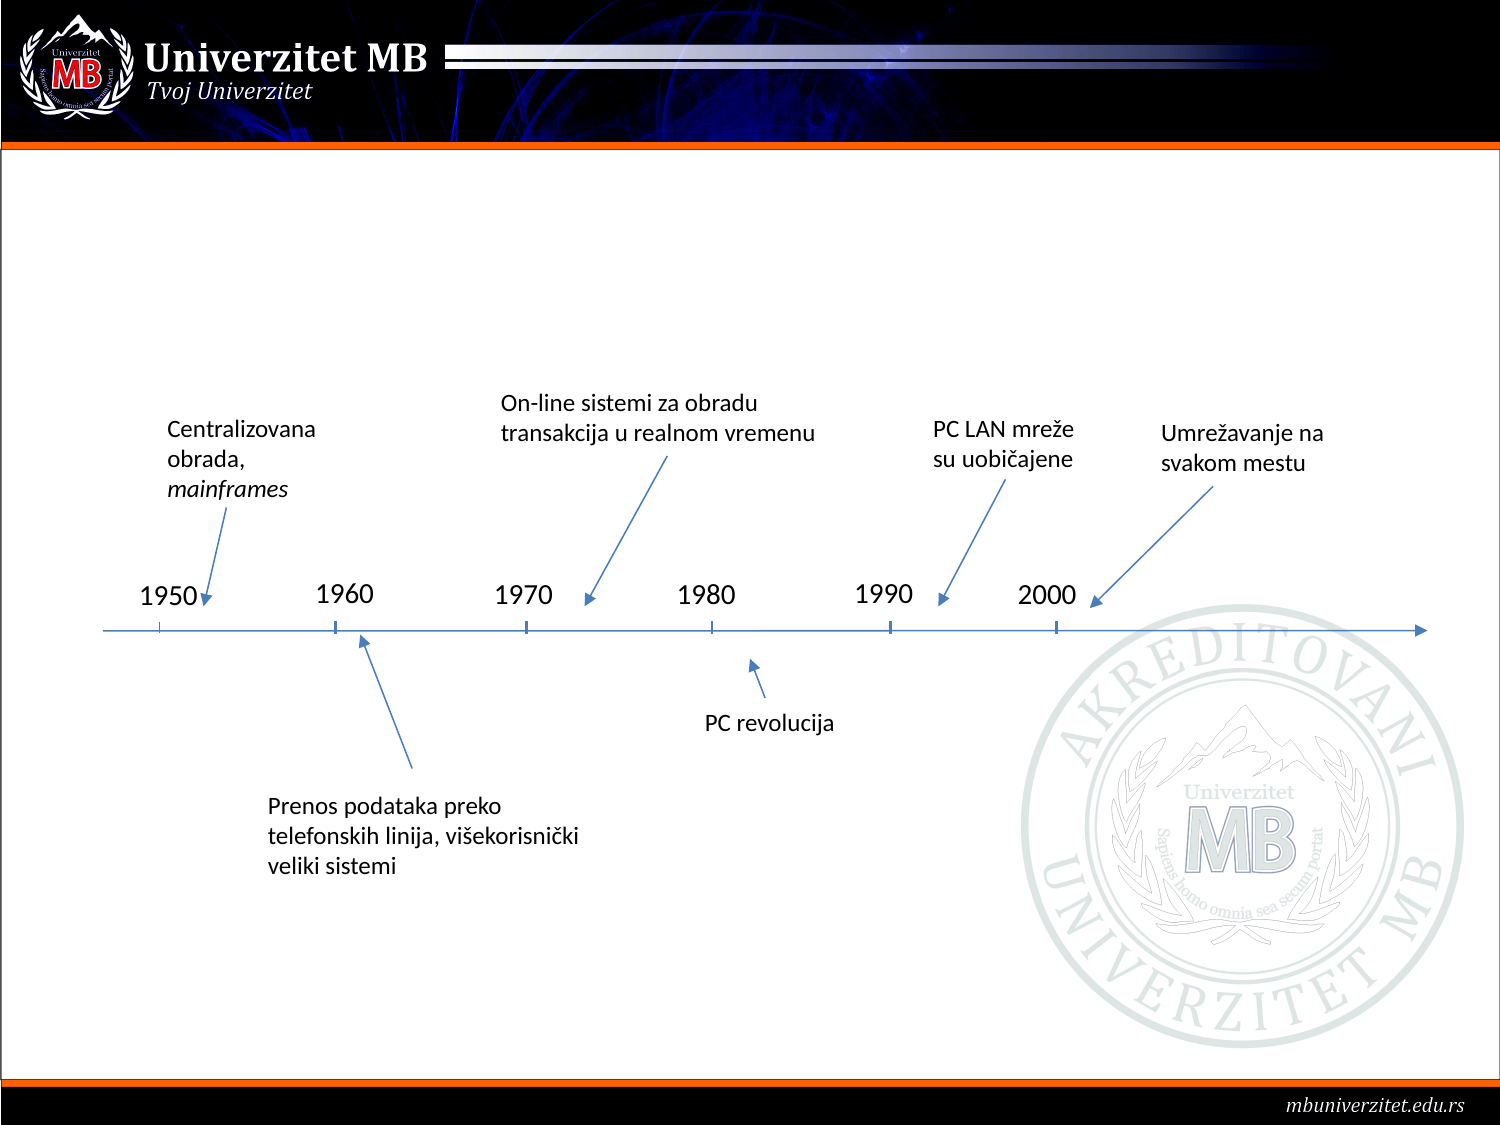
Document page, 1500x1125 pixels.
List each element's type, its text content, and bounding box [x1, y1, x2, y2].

text_box 2000 [1002, 568, 1112, 618]
text_box 1970 [479, 568, 581, 618]
picture [0, 0, 1500, 1125]
text_box PC revolucija [690, 699, 892, 745]
text_box 1950 [123, 568, 266, 619]
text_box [749, 658, 766, 699]
text_box Prenos podataka preko telefonskih linija, višekorisnički veliki sistemi [253, 781, 596, 887]
text_box 1980 [661, 568, 769, 618]
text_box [1089, 486, 1214, 609]
text_box 1990 [839, 567, 970, 618]
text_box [359, 634, 413, 769]
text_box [203, 507, 227, 607]
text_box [938, 480, 1006, 607]
text_box Umrežavanje na svakom mestu [1146, 408, 1353, 484]
text_box On-line sistemi za obradu transakcija u realnom vremenu [486, 378, 845, 454]
text_box 1960 [300, 567, 466, 618]
text_box Centralizovana obrada, mainframes [152, 404, 354, 510]
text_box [584, 455, 668, 607]
text_box PC LAN mreže su uobičajene [918, 404, 1093, 480]
list [75, 262, 1425, 1005]
